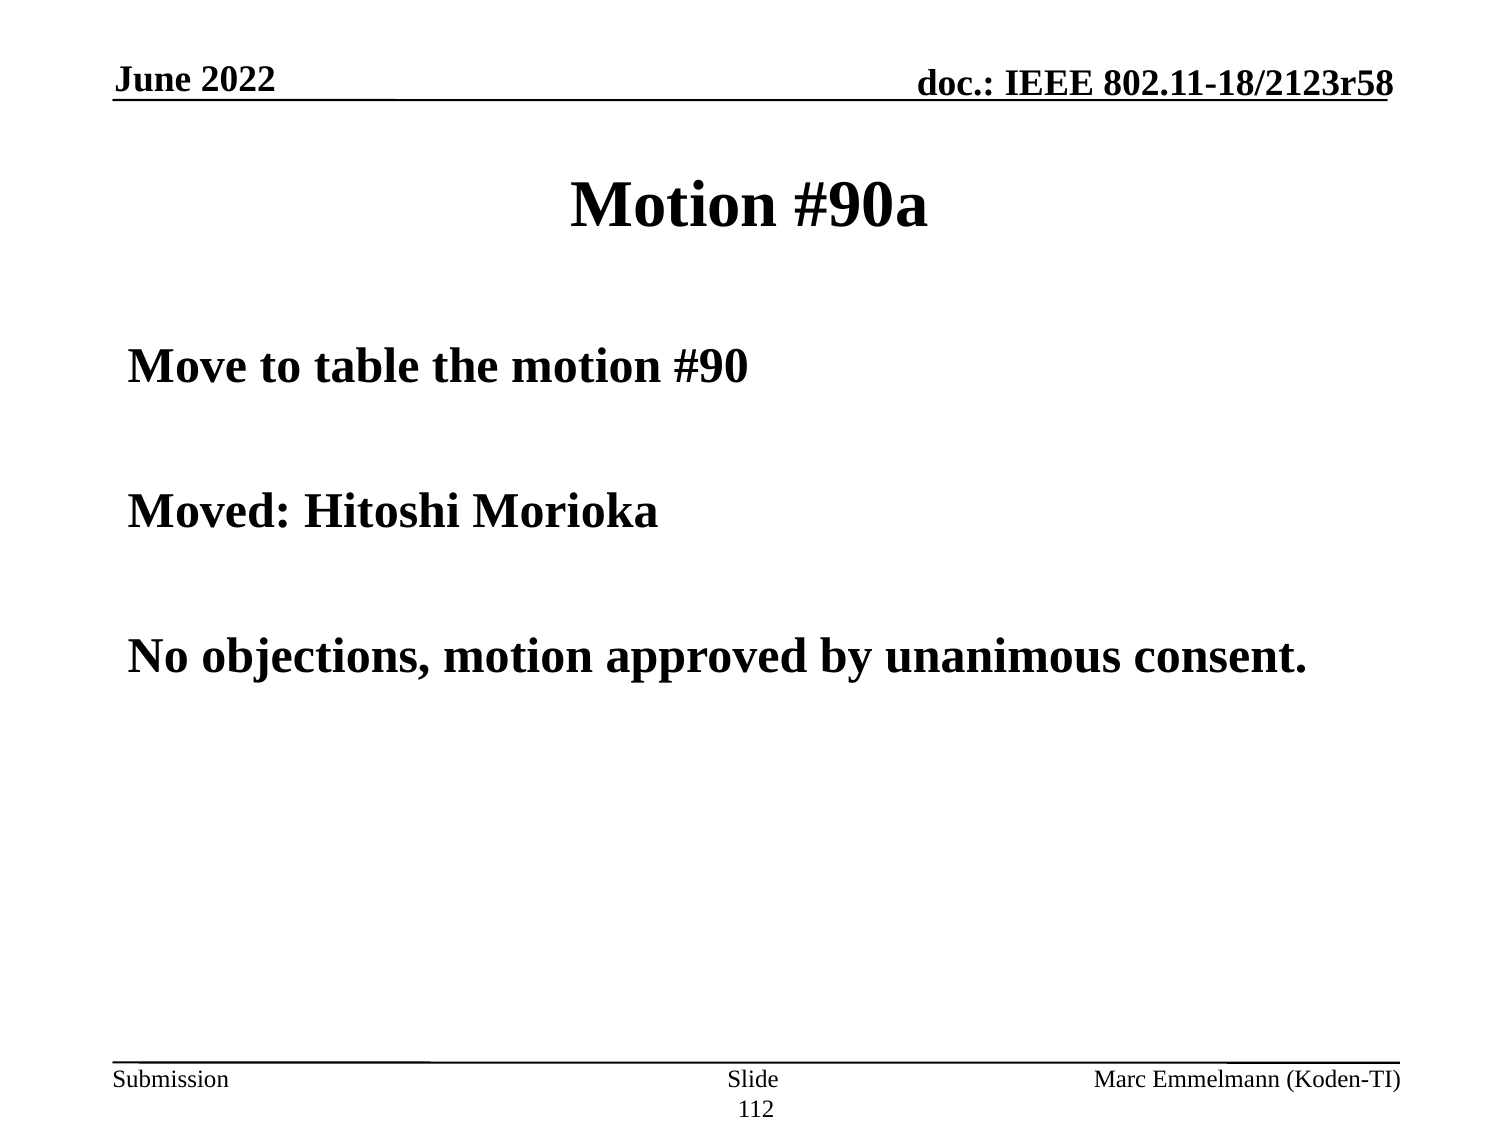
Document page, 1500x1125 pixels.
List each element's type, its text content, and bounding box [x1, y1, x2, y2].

list Move to table the motion #90 Moved: Hitoshi Morioka No objections, motion approved by unanimous consent. [112, 324, 1388, 1000]
slide_number Slide 112 [712, 1061, 800, 1123]
footer Marc Emmelmann (Koden-TI) [878, 1061, 1402, 1093]
title Motion #90a [112, 112, 1388, 288]
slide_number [114, 54, 423, 100]
